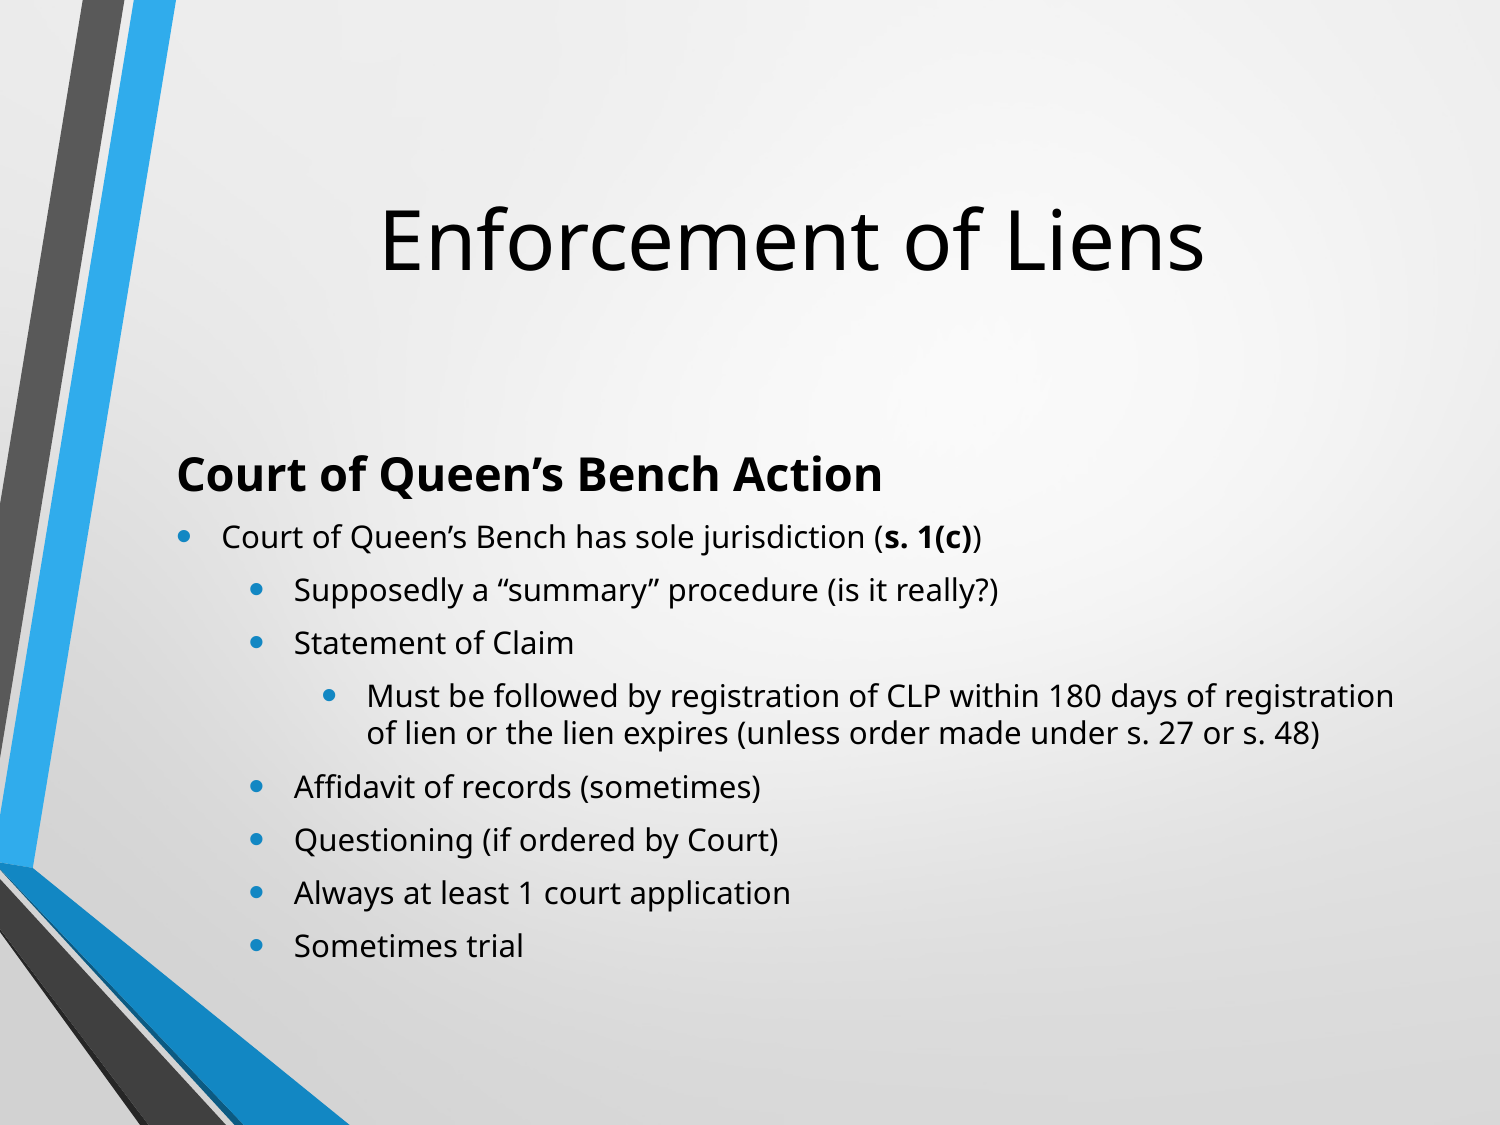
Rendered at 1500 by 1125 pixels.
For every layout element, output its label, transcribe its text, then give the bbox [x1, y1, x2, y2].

title Enforcement of Liens [161, 75, 1425, 400]
list Court of Queen’s Bench Action Court of Queen’s Bench has sole jurisdiction (s. 1(c)) Supposedly a “summary” procedure (is it really?) Statement of Claim Must be followed by registration of CLP within 180 days of registration of lien or the lien expires (unless order made under s. 27 or s. 48) Affidavit of records (sometimes) Questioning (if ordered by Court) Always at least 1 court application Sometimes trial [161, 437, 1425, 985]
